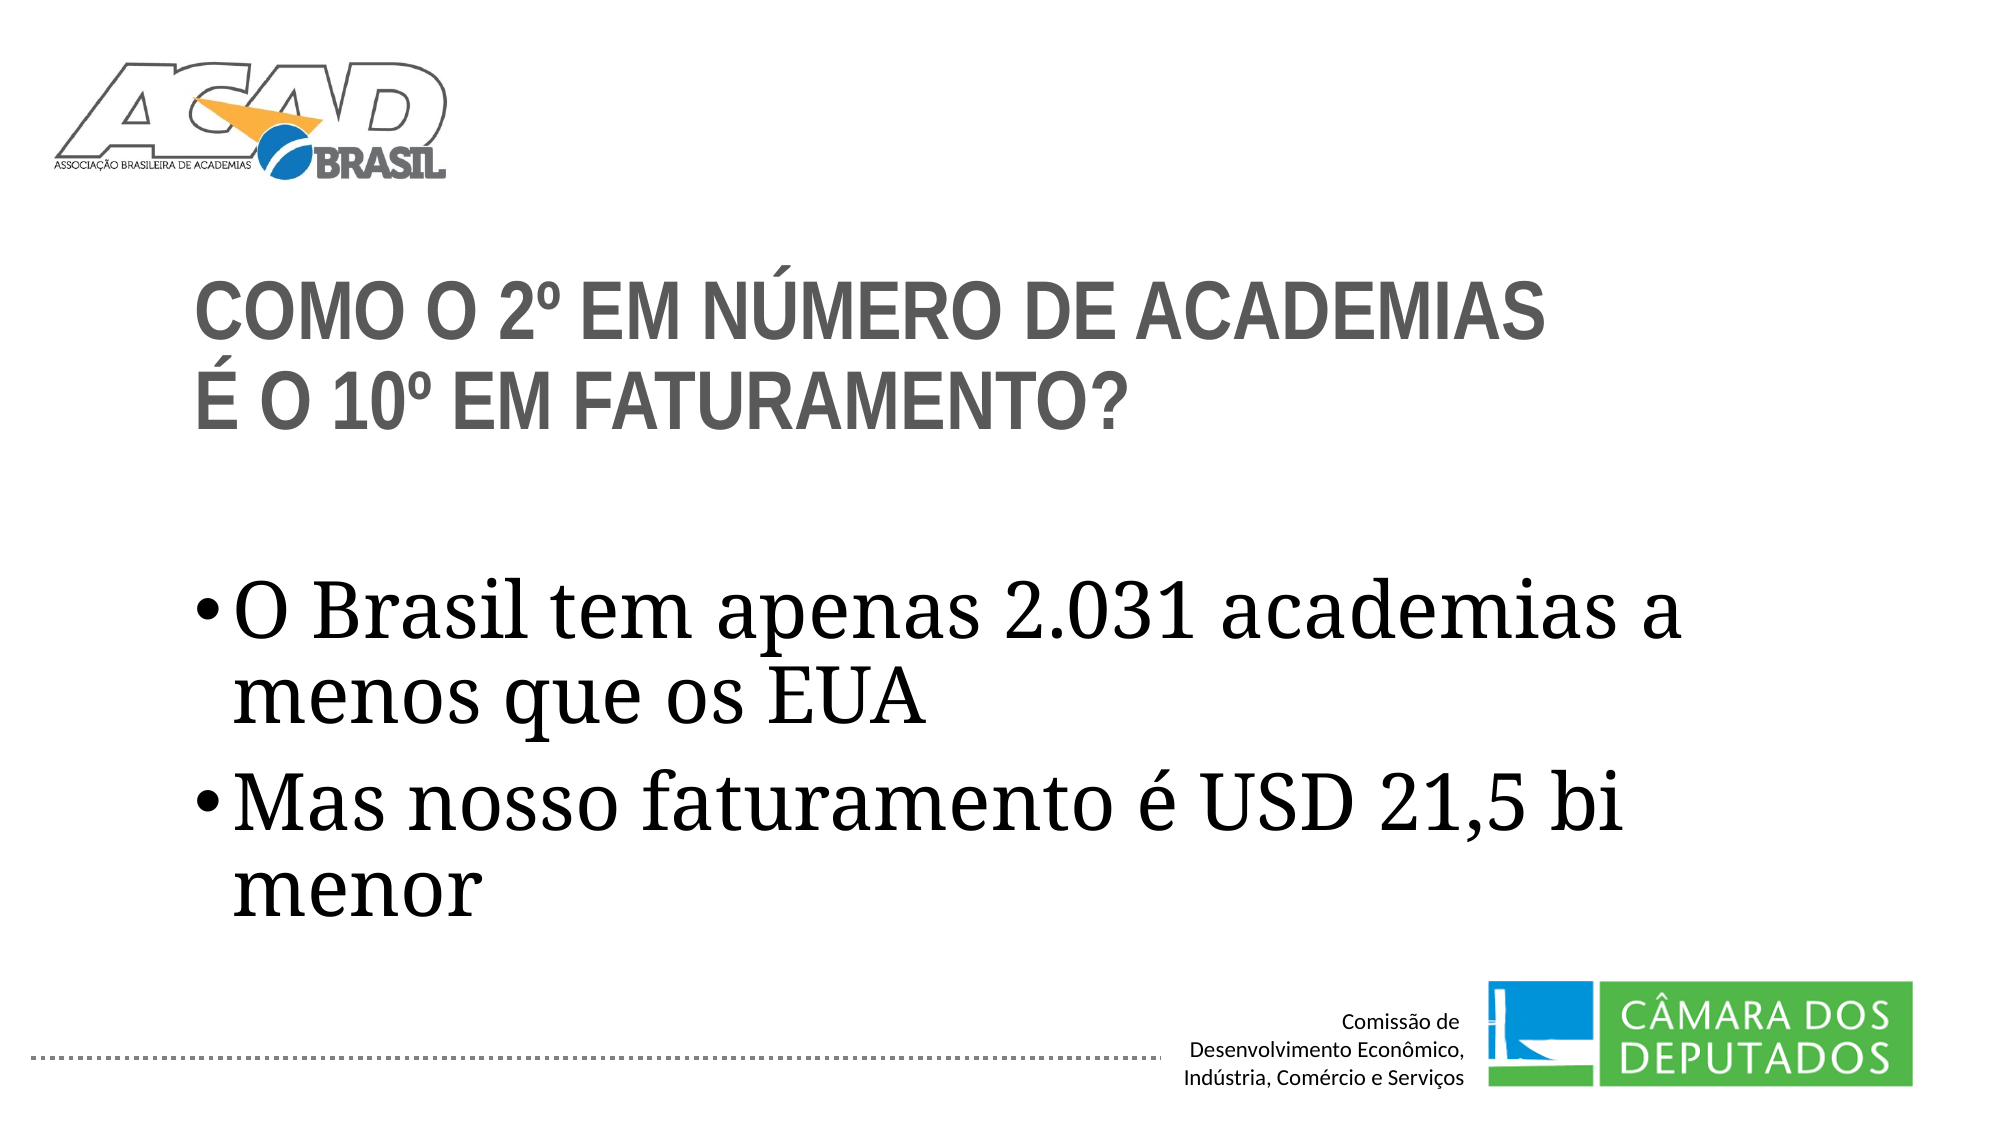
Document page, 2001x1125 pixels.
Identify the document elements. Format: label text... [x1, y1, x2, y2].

title COMO O 2º EM NÚMERO DE ACADEMIAS É O 10º EM FATURAMENTO? [179, 224, 1905, 492]
picture [1481, 974, 1921, 1093]
list O Brasil tem apenas 2.031 academias a menos que os EUA Mas nosso faturamento é USD 21,5 bi menor [179, 562, 1861, 966]
picture [31, 52, 471, 201]
